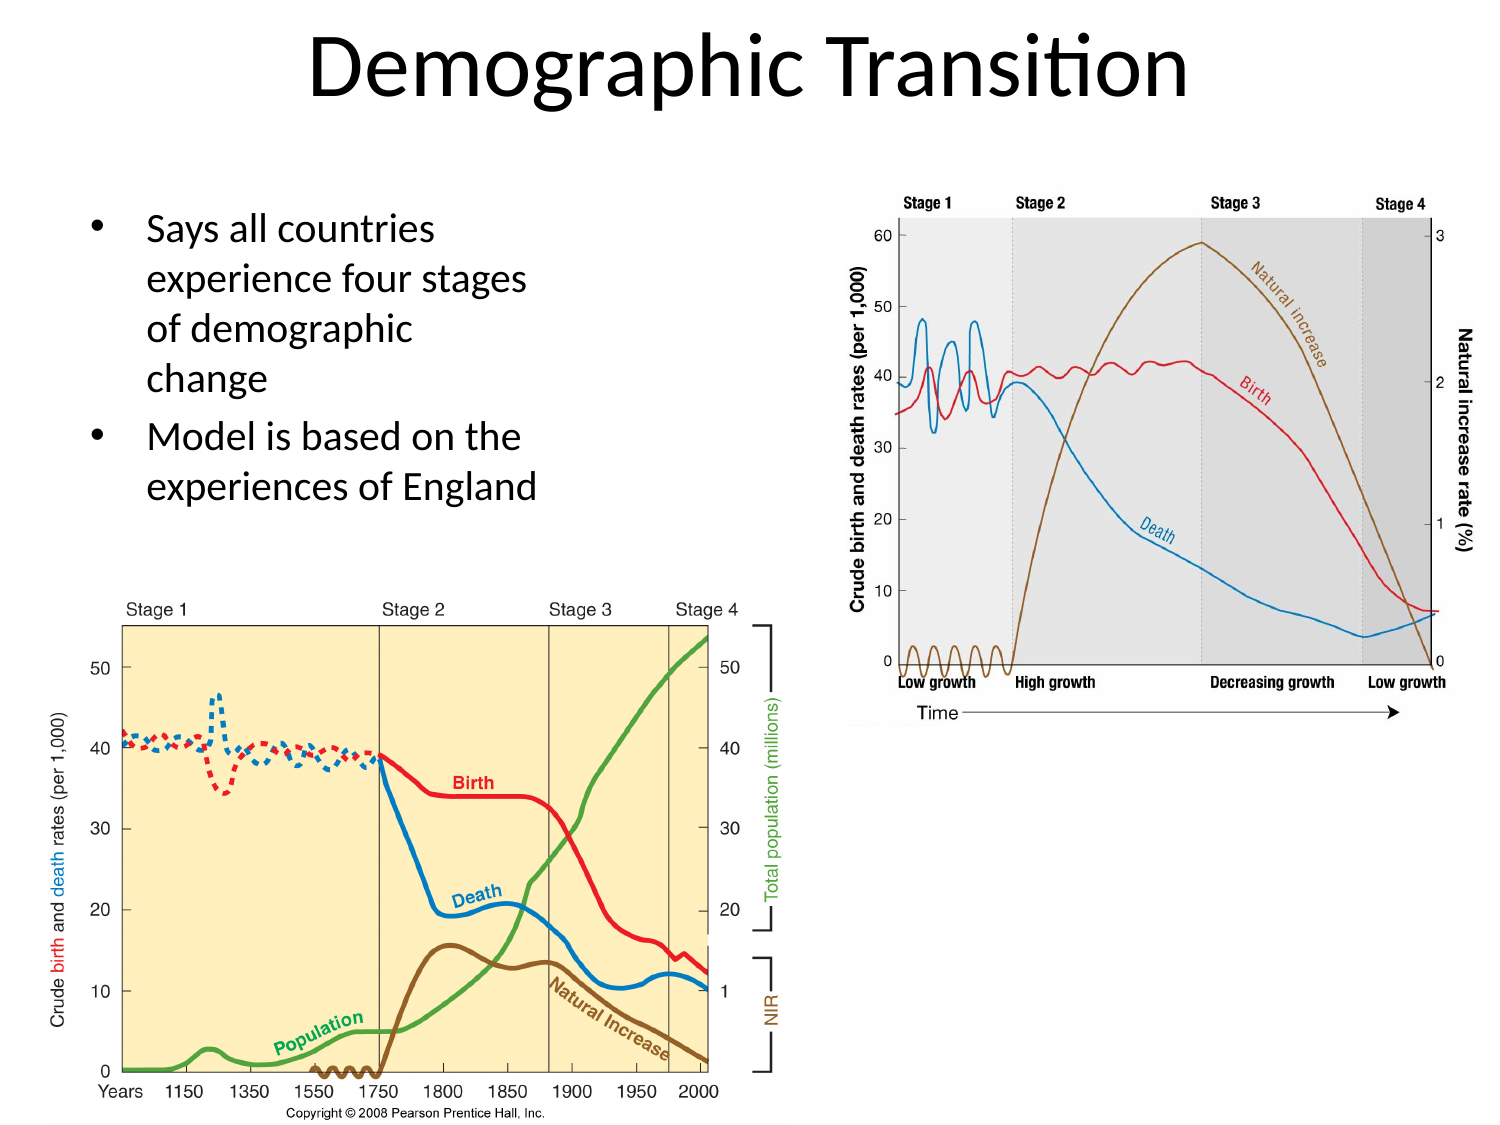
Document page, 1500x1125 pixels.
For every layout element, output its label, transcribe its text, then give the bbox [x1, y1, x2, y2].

list Says all countries experience four stages of demographic change Model is based on the experiences of England [75, 192, 557, 595]
title Demographic Transition [75, 0, 1425, 154]
picture [844, 181, 1477, 726]
picture [43, 596, 787, 1125]
